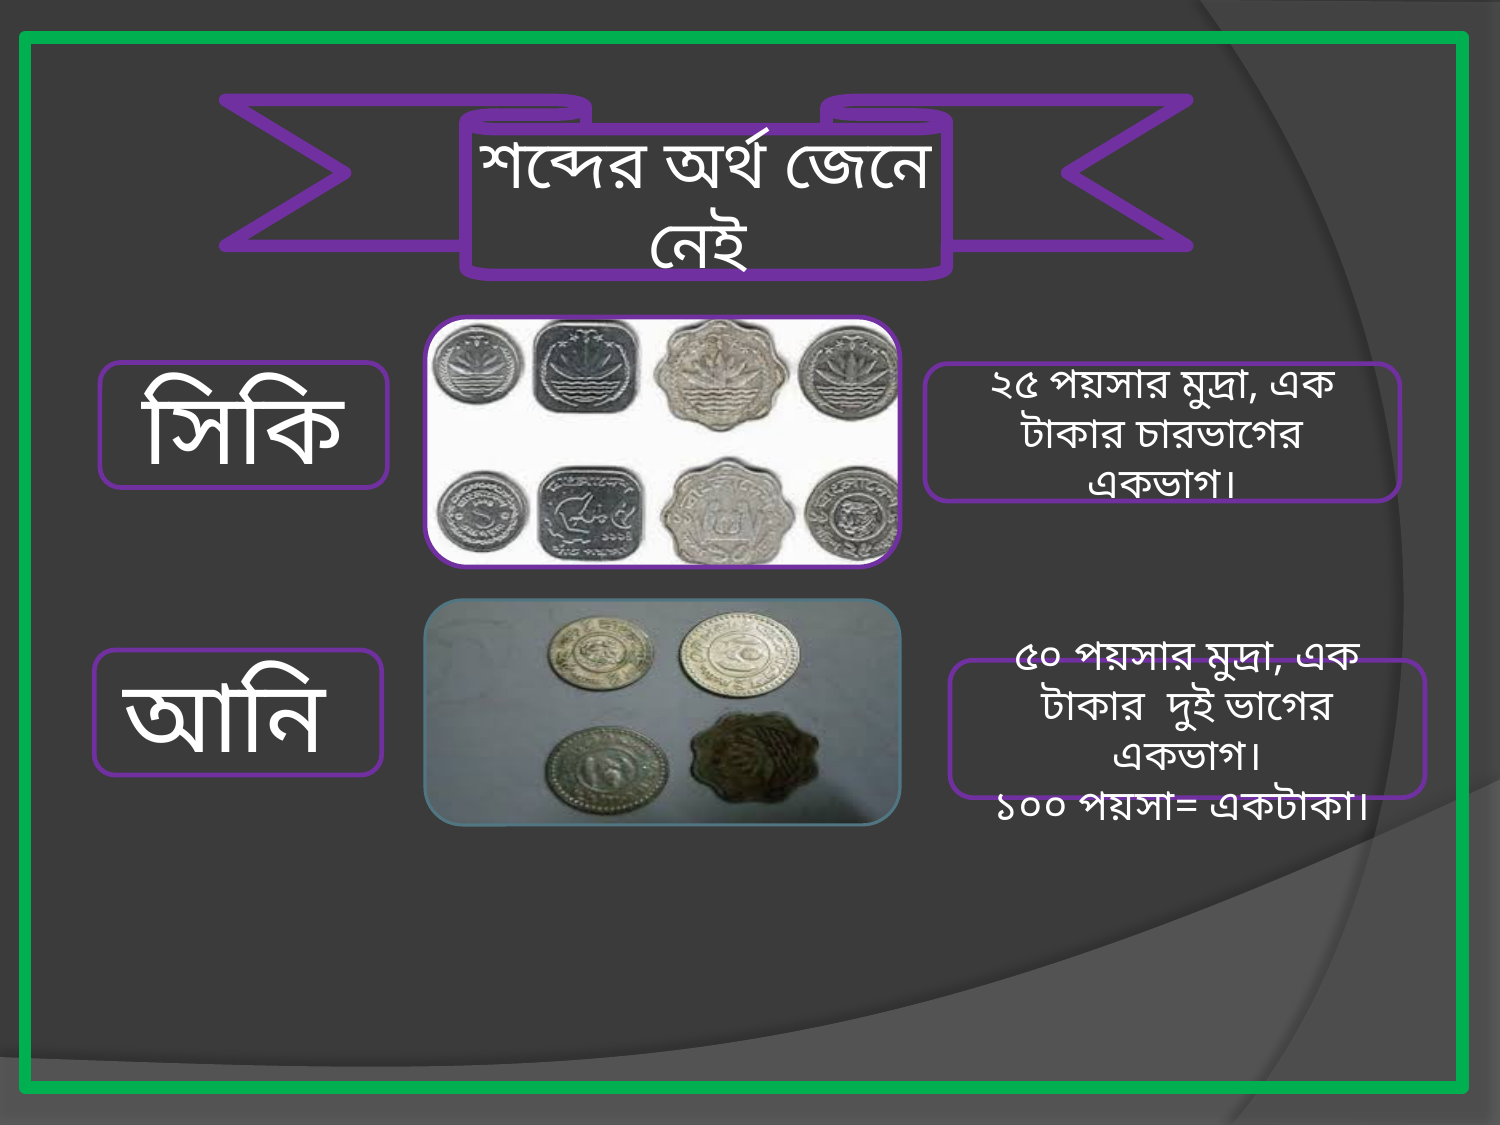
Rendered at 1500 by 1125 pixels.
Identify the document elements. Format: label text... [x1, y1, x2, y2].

text_box [423, 598, 902, 827]
text_box সিকি [98, 360, 389, 490]
text_box আনি [92, 648, 384, 777]
text_box ৫০ পয়সার মুদ্রা, এক টাকার দুই ভাগের একভাগ। ১০০ পয়সা= একটাকা। [948, 658, 1427, 800]
text_box [423, 315, 902, 569]
text_box ২৫ পয়সার মুদ্রা, এক টাকার চারভাগের একভাগ। [923, 362, 1402, 503]
text_box শব্দের অর্থ জেনে নেই [223, 98, 1189, 277]
text_box [23, 36, 1464, 1089]
